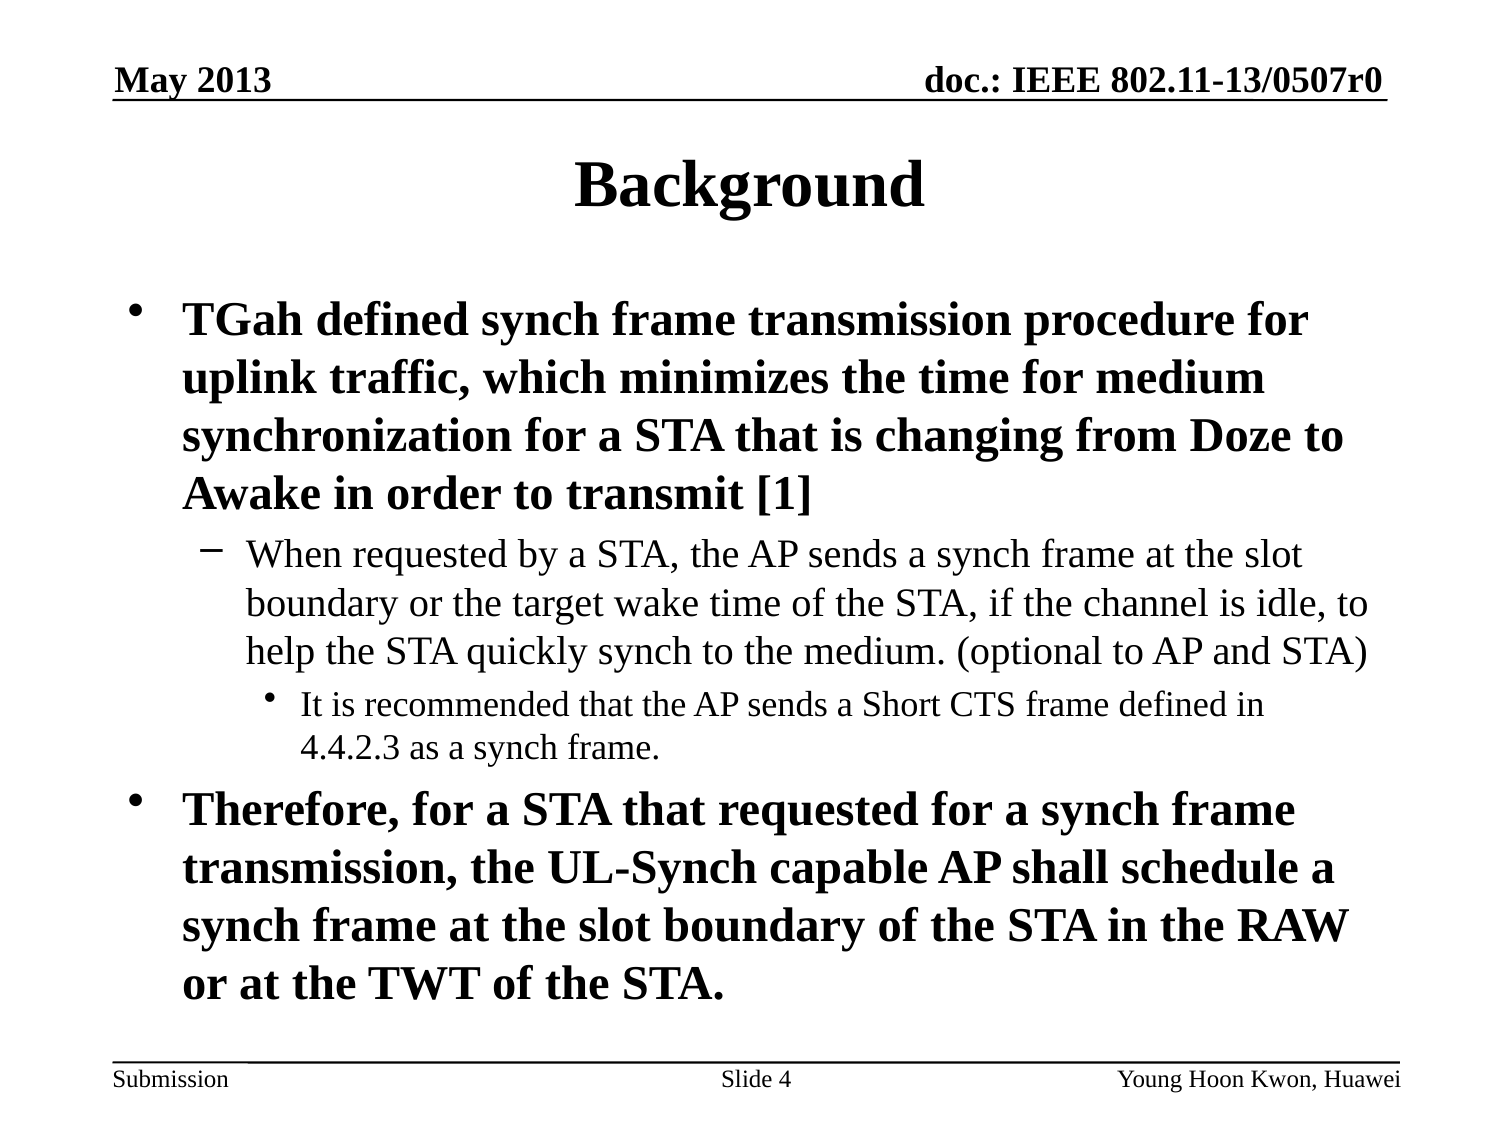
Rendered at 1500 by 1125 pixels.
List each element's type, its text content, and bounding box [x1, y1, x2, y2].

slide_number Slide 4 [712, 1061, 800, 1093]
title Background [112, 112, 1388, 248]
list TGah defined synch frame transmission procedure for uplink traffic, which minimizes the time for medium synchronization for a STA that is changing from Doze to Awake in order to transmit [1] When requested by a STA, the AP sends a synch frame at the slot boundary or the target wake time of the STA, if the channel is idle, to help the STA quickly synch to the medium. (optional to AP and STA) It is recommended that the AP sends a Short CTS frame defined in 4.4.2.3 as a synch frame. Therefore, for a STA that requested for a synch frame transmission, the UL-Synch capable AP shall schedule a synch frame at the slot boundary of the STA in the RAW or at the TWT of the STA. [112, 278, 1388, 1048]
footer Young Hoon Kwon, Huawei [1113, 1061, 1402, 1093]
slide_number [114, 54, 274, 101]
